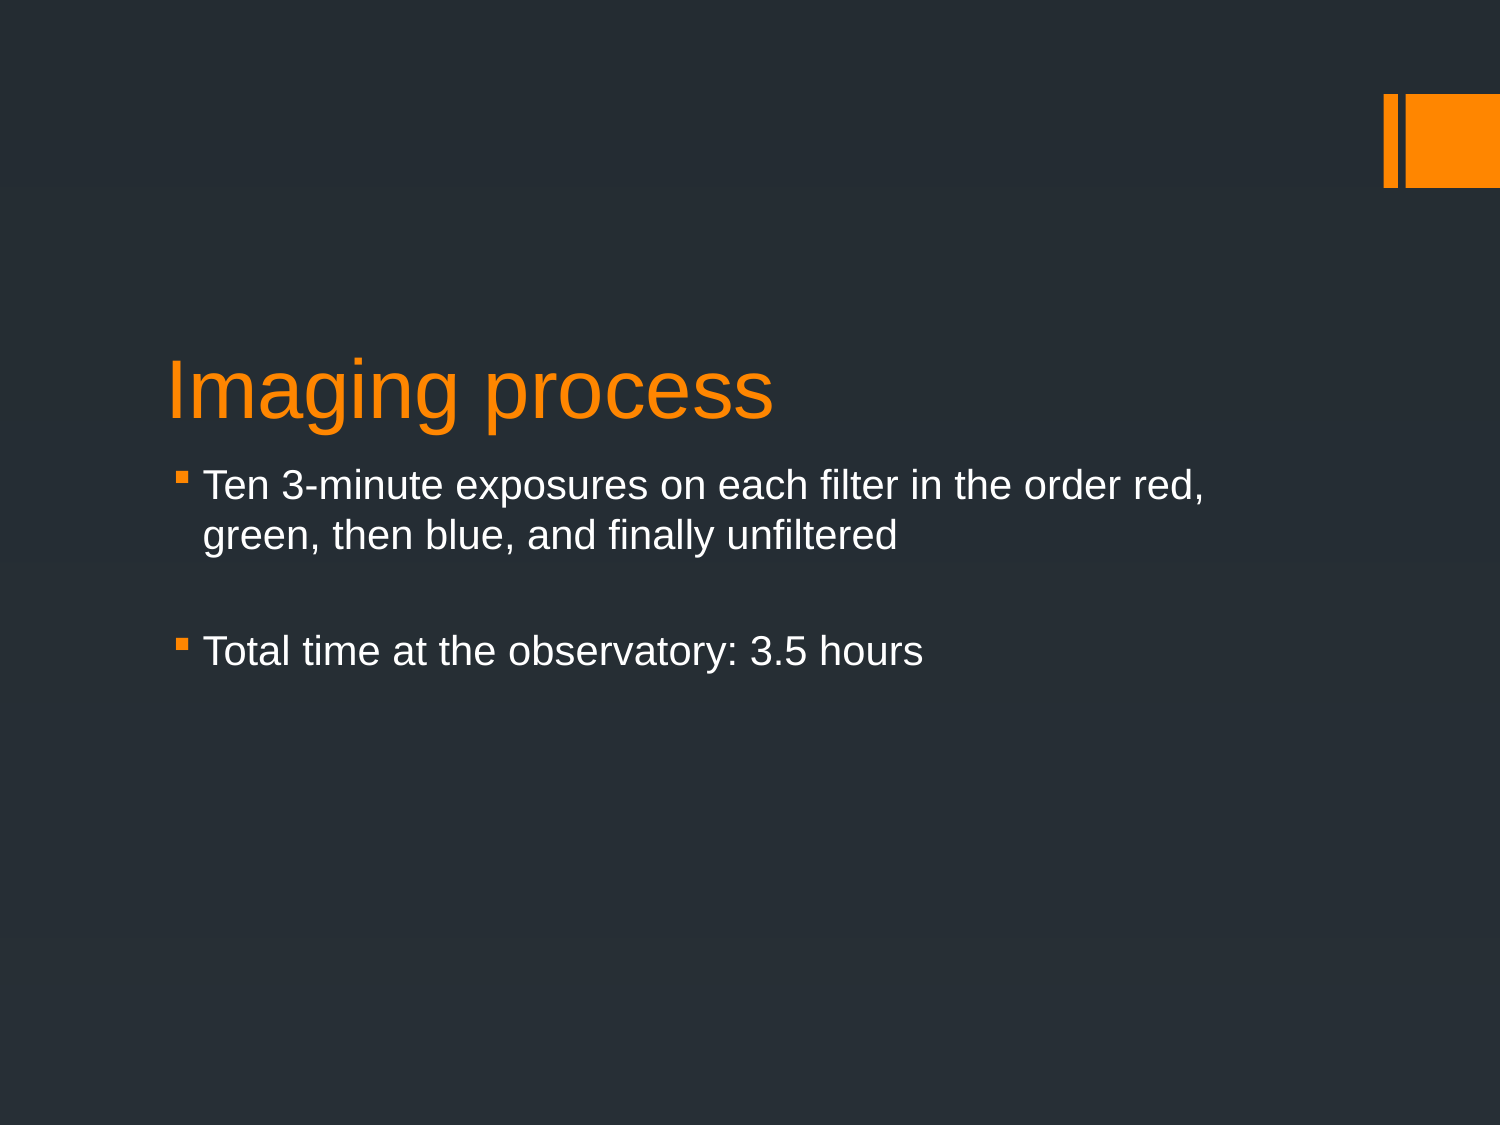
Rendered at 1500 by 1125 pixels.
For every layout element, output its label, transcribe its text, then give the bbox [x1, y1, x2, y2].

list Ten 3-minute exposures on each filter in the order red, green, then blue, and finally unfiltered Total time at the observatory: 3.5 hours [150, 450, 1350, 1040]
title Imaging process [150, 253, 1350, 443]
